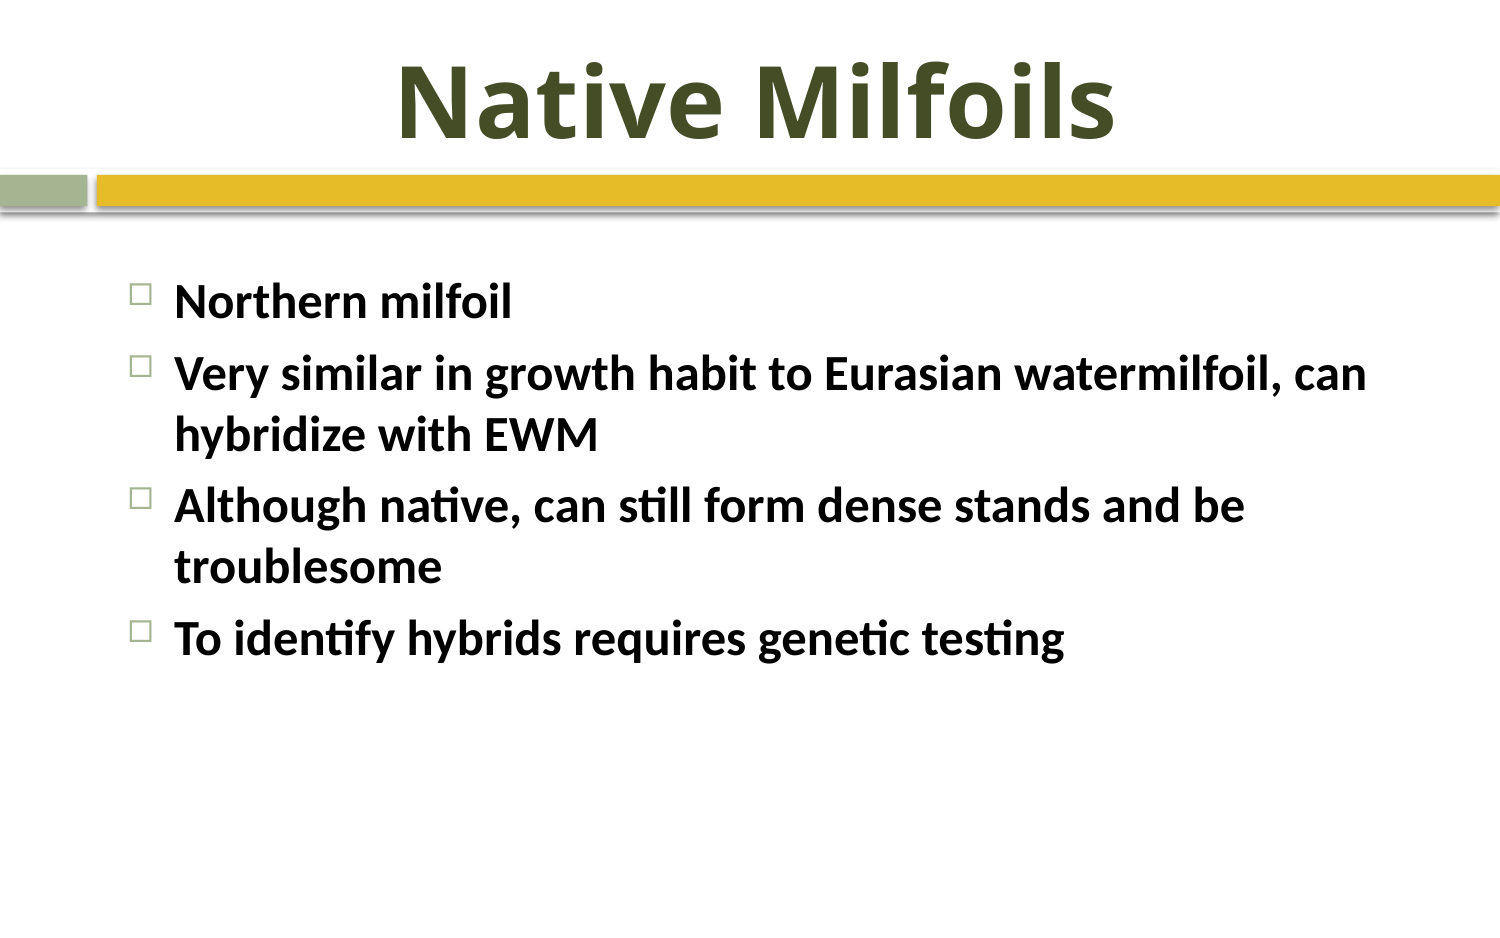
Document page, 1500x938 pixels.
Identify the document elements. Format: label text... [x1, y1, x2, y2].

list Northern milfoil Very similar in growth habit to Eurasian watermilfoil, can hybridize with EWM Although native, can still form dense stands and be troublesome To identify hybrids requires genetic testing [112, 260, 1425, 678]
title Native Milfoils [87, 31, 1425, 167]
